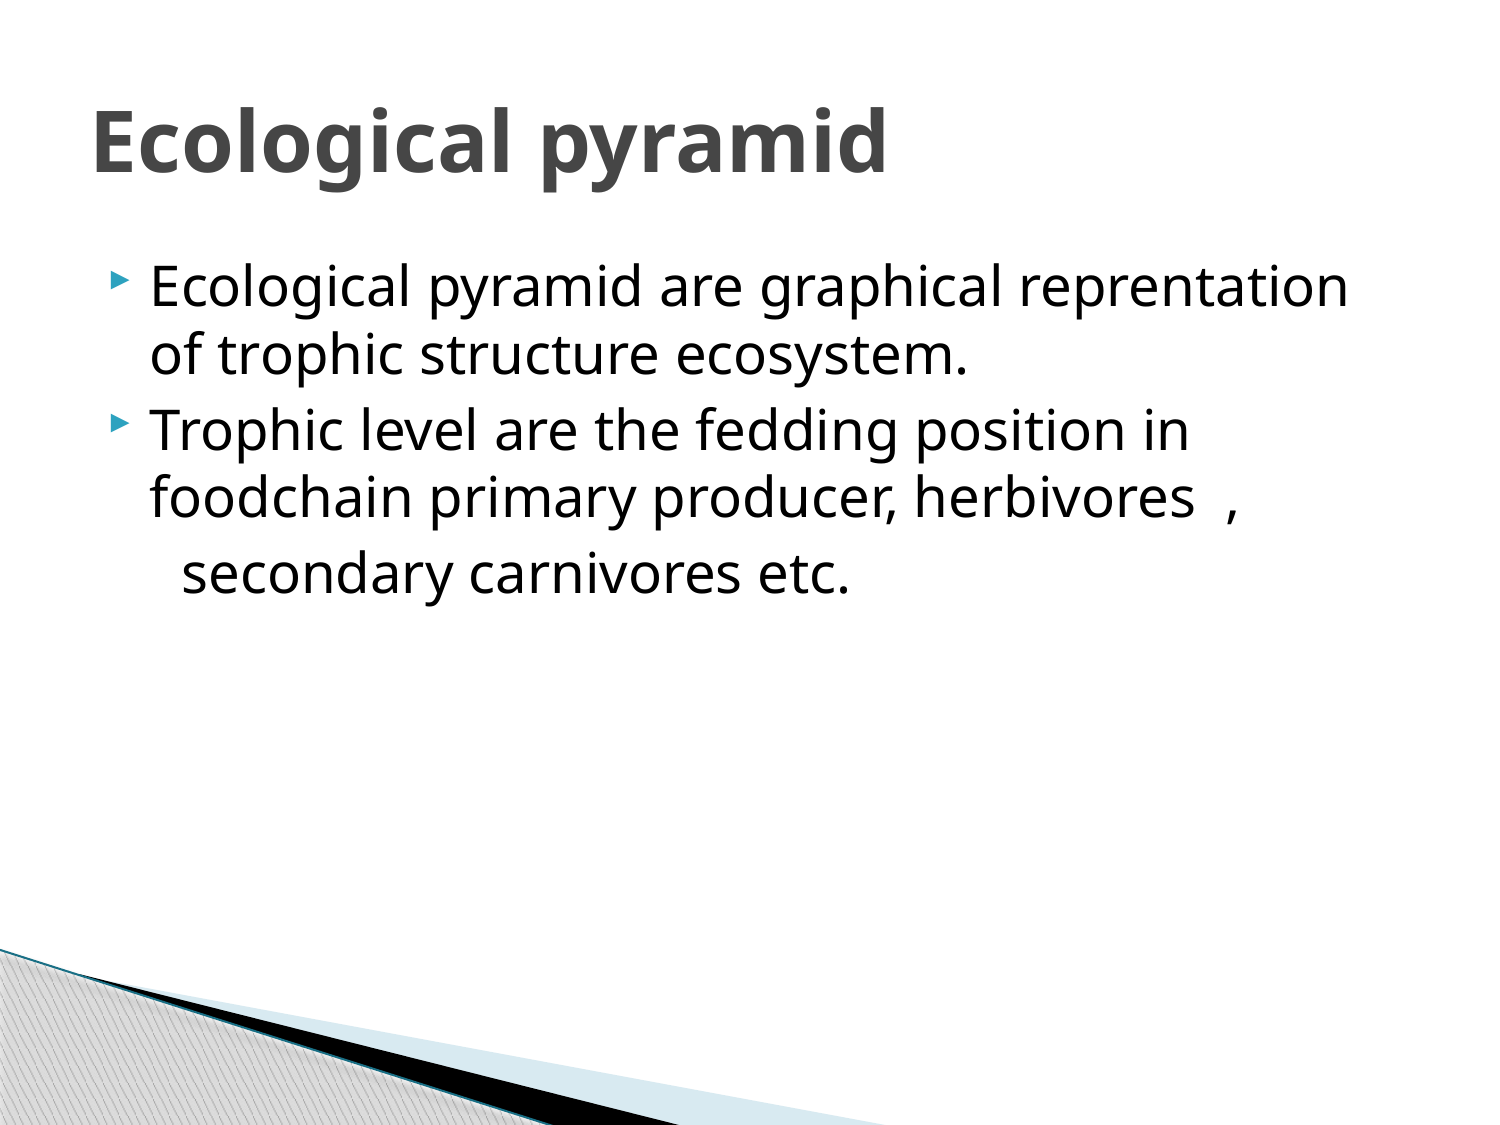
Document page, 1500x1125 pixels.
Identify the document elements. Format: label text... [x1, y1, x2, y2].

title Ecological pyramid [75, 45, 1425, 233]
list Ecological pyramid are graphical reprentation of trophic structure ecosystem. Trophic level are the fedding position in foodchain primary producer, herbivores , secondary carnivores etc. [75, 243, 1425, 986]
